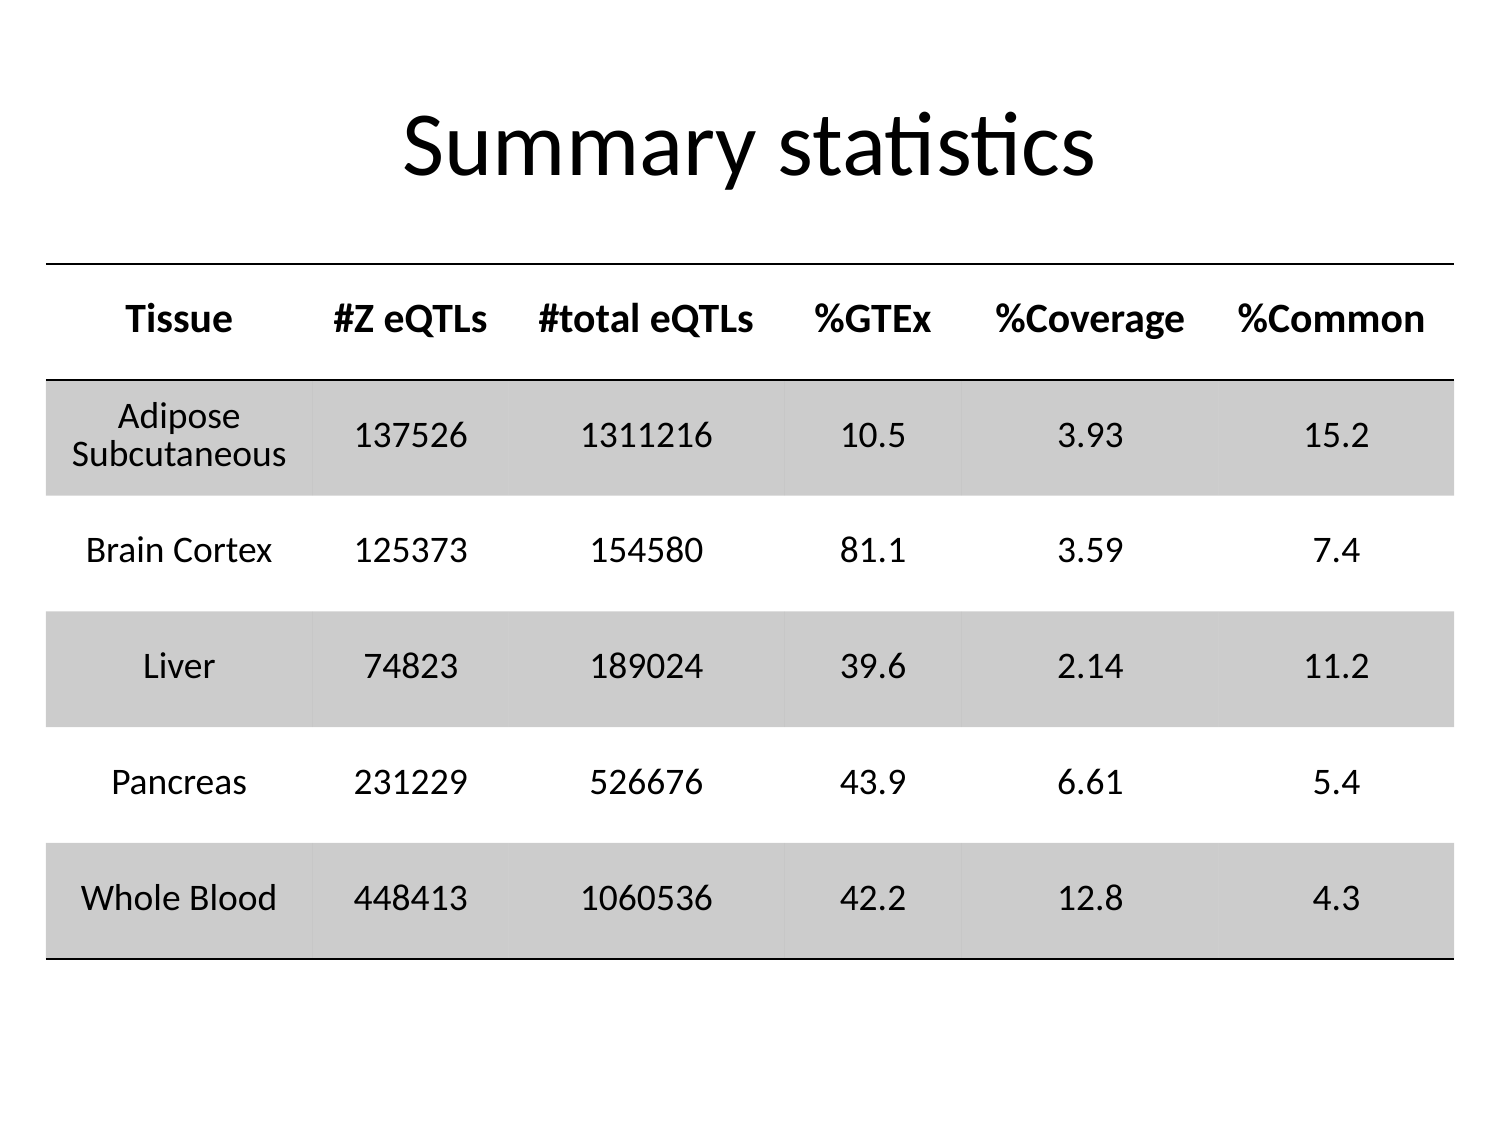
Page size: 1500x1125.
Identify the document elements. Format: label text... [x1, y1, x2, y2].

table_header #Z eQTLs [313, 265, 509, 379]
table_cell 526676 [509, 727, 784, 843]
table_header %GTEx [784, 265, 962, 379]
table_cell 189024 [509, 611, 784, 727]
table_cell 448413 [313, 843, 509, 958]
table_cell Brain Cortex [46, 496, 313, 611]
table_cell 15.2 [1219, 381, 1454, 496]
table_cell 1060536 [509, 843, 784, 958]
table_cell 11.2 [1219, 611, 1454, 727]
table_header %Coverage [962, 265, 1219, 379]
table_cell Liver [46, 611, 313, 727]
table_cell 74823 [313, 611, 509, 727]
table_header %Common [1219, 265, 1454, 379]
table_cell 4.3 [1219, 843, 1454, 958]
table_cell 1311216 [509, 381, 784, 496]
table_cell 231229 [313, 727, 509, 843]
table_header Tissue [46, 265, 313, 379]
table_cell Adipose Subcutaneous [46, 381, 313, 496]
table_cell 2.14 [962, 611, 1219, 727]
table_cell 7.4 [1219, 496, 1454, 611]
table_cell Pancreas [46, 727, 313, 843]
table_cell 81.1 [784, 496, 962, 611]
table_cell 39.6 [784, 611, 962, 727]
table_cell 10.5 [784, 381, 962, 496]
table_cell 154580 [509, 496, 784, 611]
table_cell 3.93 [962, 381, 1219, 496]
table_cell 137526 [313, 381, 509, 496]
table_cell 42.2 [784, 843, 962, 958]
table_header #total eQTLs [509, 265, 784, 379]
table_cell 5.4 [1219, 727, 1454, 843]
table_cell 43.9 [784, 727, 962, 843]
table_cell 6.61 [962, 727, 1219, 843]
title Summary statistics [75, 45, 1425, 233]
table_cell Whole Blood [46, 843, 313, 958]
table_cell 12.8 [962, 843, 1219, 958]
table_cell 3.59 [962, 496, 1219, 611]
table_cell 125373 [313, 496, 509, 611]
